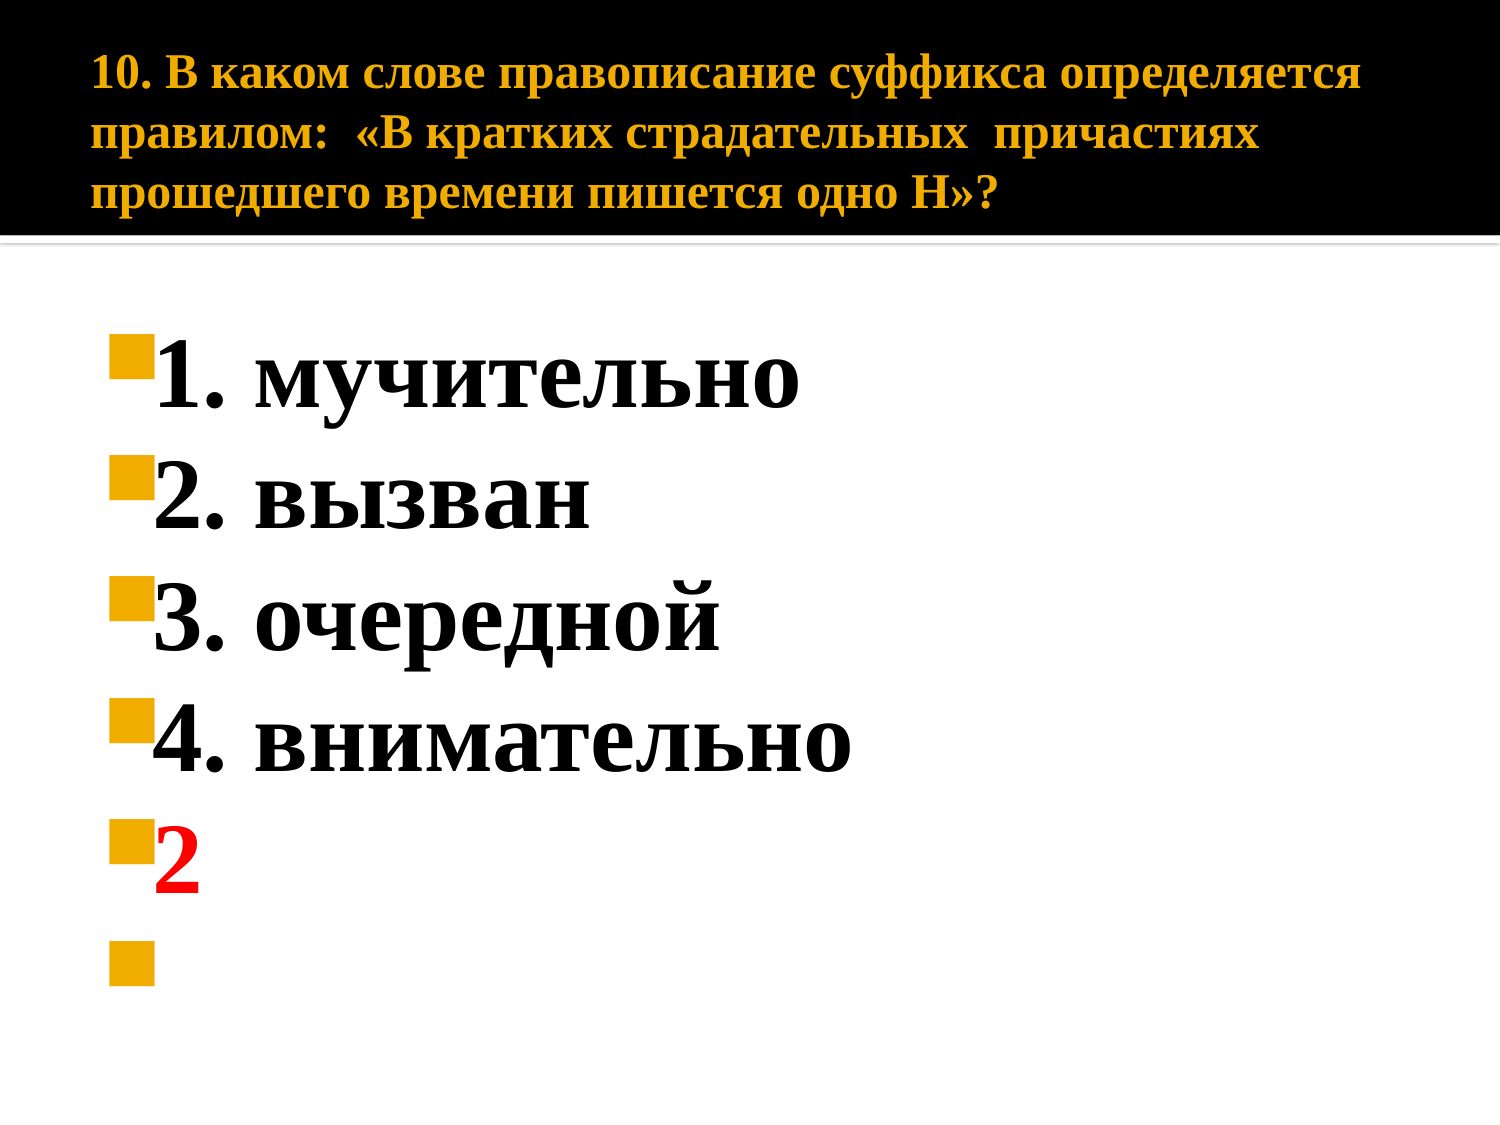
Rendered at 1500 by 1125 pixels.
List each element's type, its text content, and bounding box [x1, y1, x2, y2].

list 1. мучительно 2. вызван 3. очередной 4. внимательно 2 [75, 291, 1425, 1050]
title 10. В каком слове правописание суффикса определяется правилом: «В кратких страдательных причастиях прошедшего времени пишется одно Н»? [75, 25, 1425, 231]
